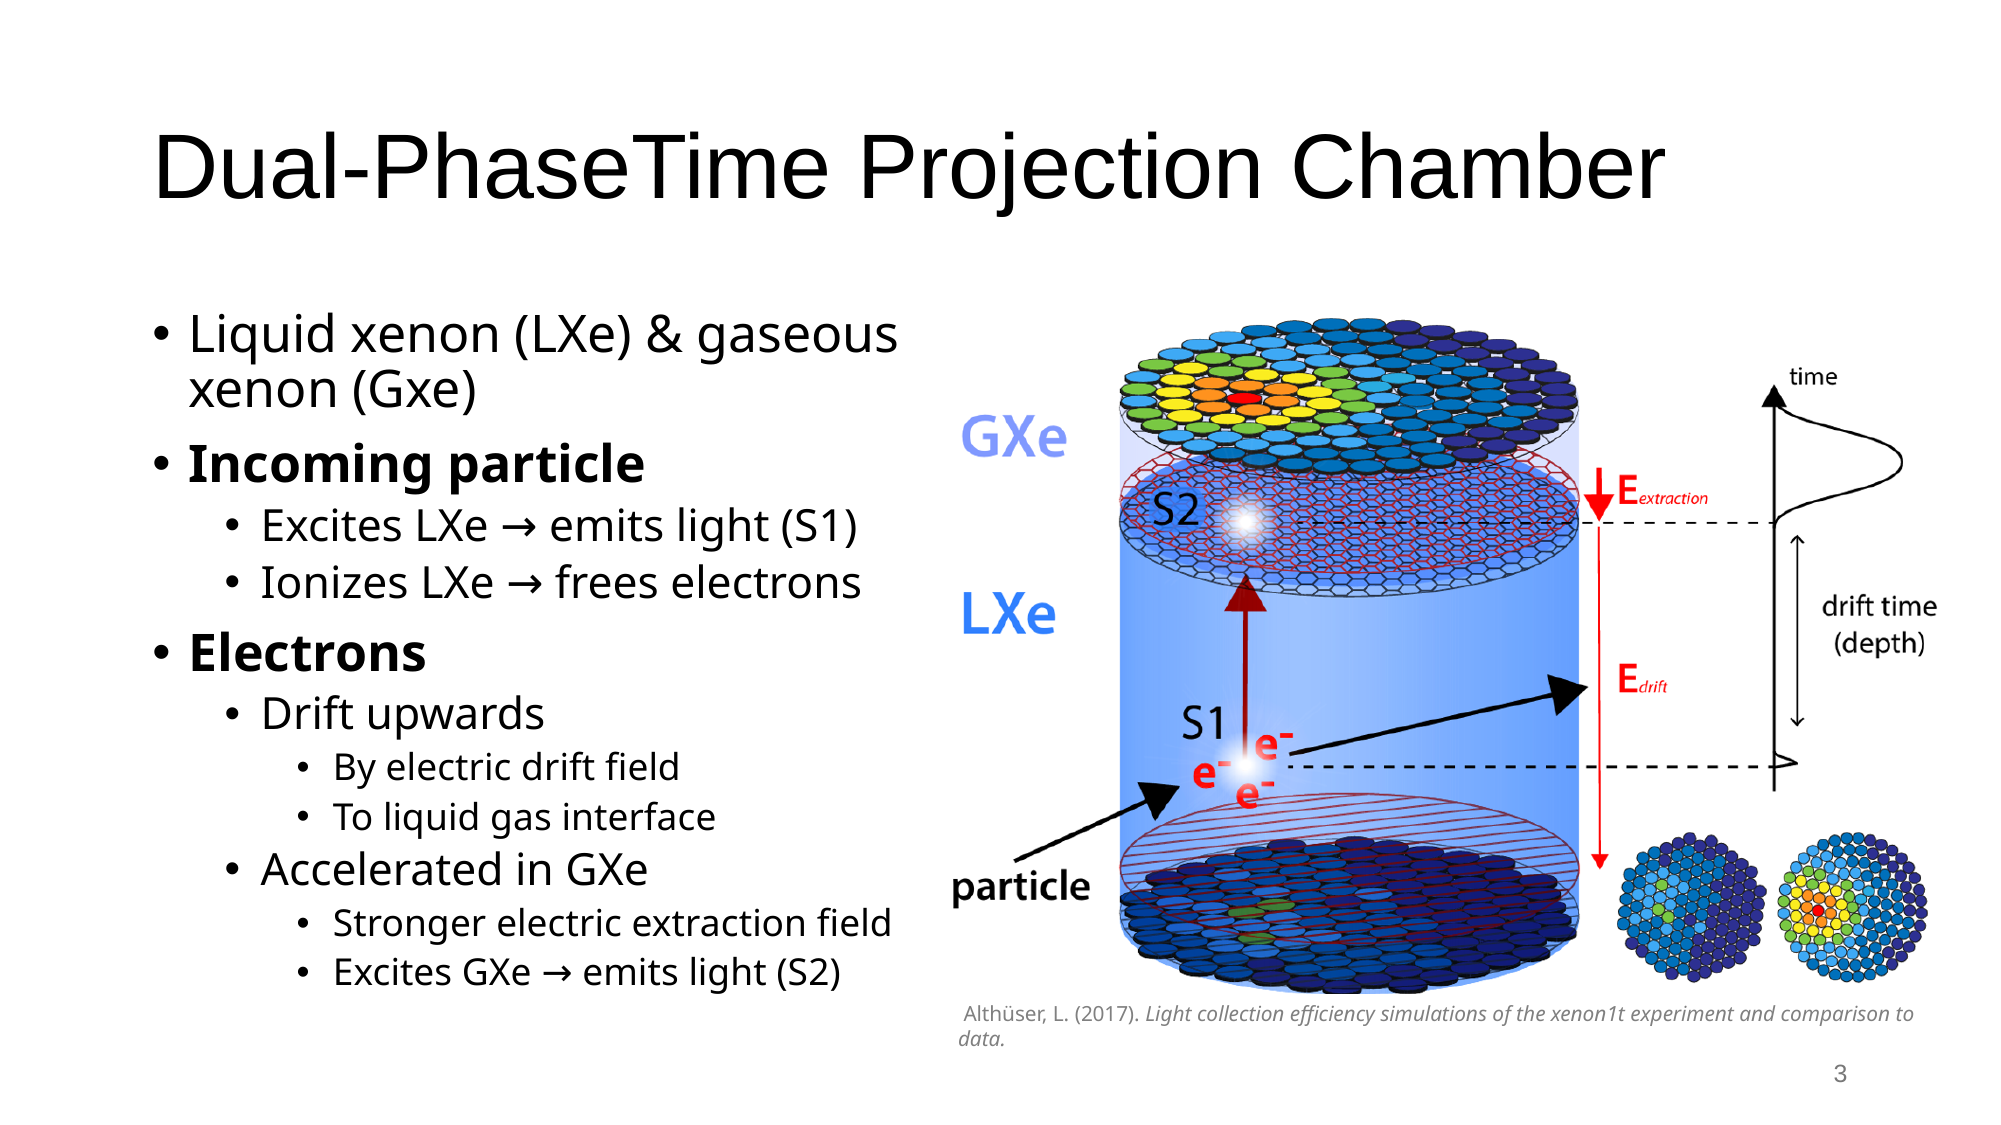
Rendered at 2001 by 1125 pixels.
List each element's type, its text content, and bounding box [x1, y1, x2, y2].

slide_number 3 [1412, 1059, 1863, 1103]
picture [942, 283, 2000, 995]
title Dual-PhaseTime Projection Chamber [137, 59, 1863, 278]
text_box Althüser, L. (2017). Light collection efficiency simulations of the xenon1t experiment and comparison to data. [943, 995, 1960, 1059]
list Liquid xenon (LXe) & gaseous xenon (Gxe) Incoming particle Excites LXe → emits light (S1) Ionizes LXe → frees electrons Electrons Drift upwards By electric drift field To liquid gas interface Accelerated in GXe Stronger electric extraction field Excites GXe → emits light (S2) [137, 299, 943, 1014]
